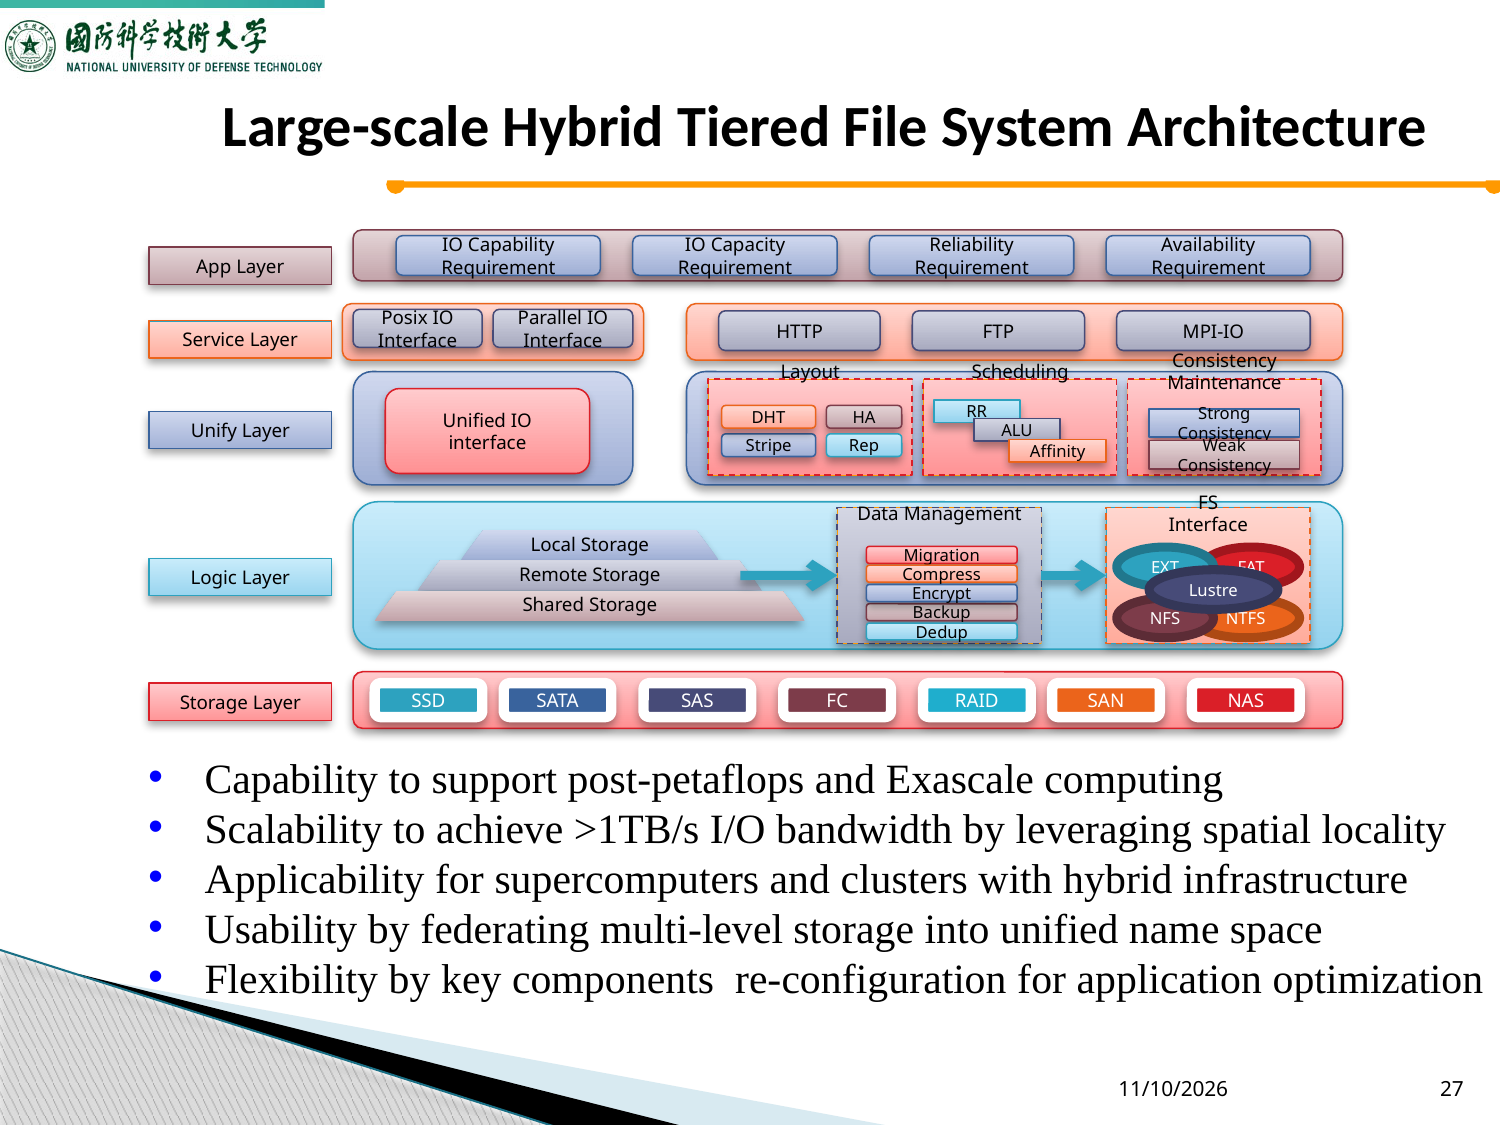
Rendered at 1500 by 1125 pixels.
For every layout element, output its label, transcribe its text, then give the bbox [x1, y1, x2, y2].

text_box Capability to support post-petaflops and Exascale computing Scalability to achieve >1TB/s I/O bandwidth by leveraging spatial locality Applicability for supercomputers and clusters with hybrid infrastructure Usability by federating multi-level storage into unified name space Flexibility by key components re-configuration for application optimization [133, 744, 1500, 1009]
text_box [148, 229, 1343, 734]
picture [0, 0, 325, 82]
text_box [47, 217, 1471, 323]
text_box Large-scale Hybrid Tiered File System Architecture [207, 81, 1500, 181]
text_box [389, 181, 1500, 191]
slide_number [1103, 1051, 1418, 1112]
slide_number 27 [1418, 1051, 1479, 1112]
